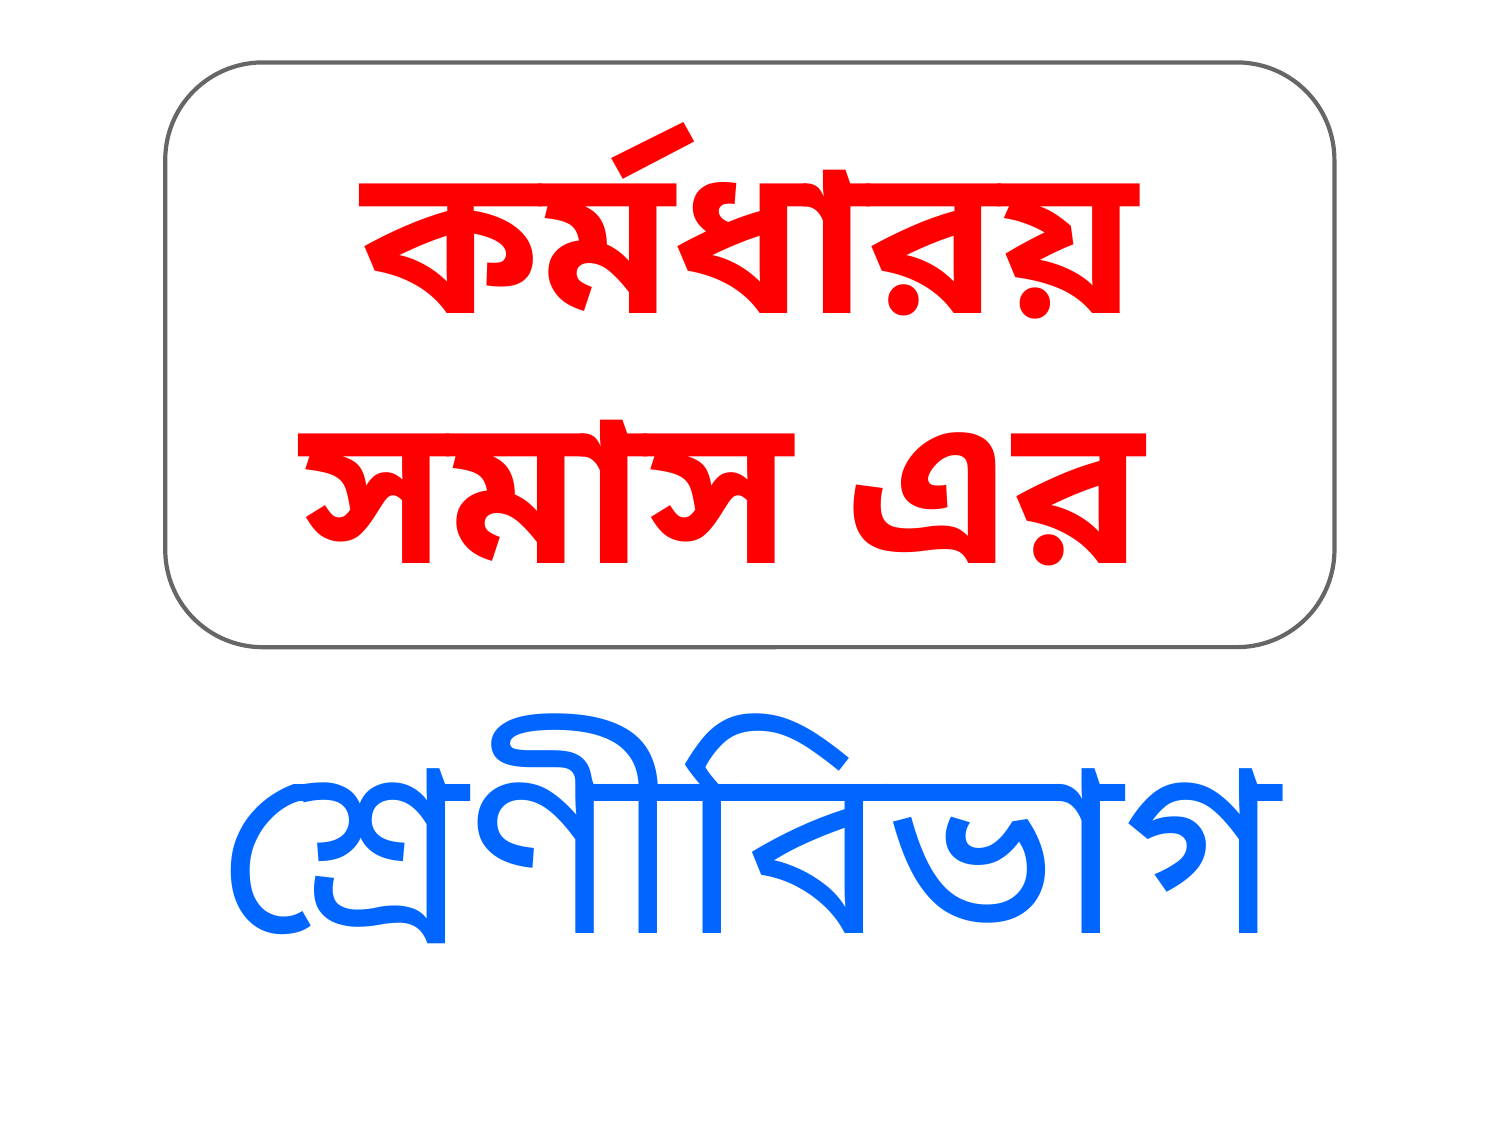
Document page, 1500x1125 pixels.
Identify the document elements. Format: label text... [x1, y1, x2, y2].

text_box শ্রেণীবিভাগ [93, 686, 1407, 990]
text_box কর্মধারয় সমাস এর [165, 62, 1335, 648]
